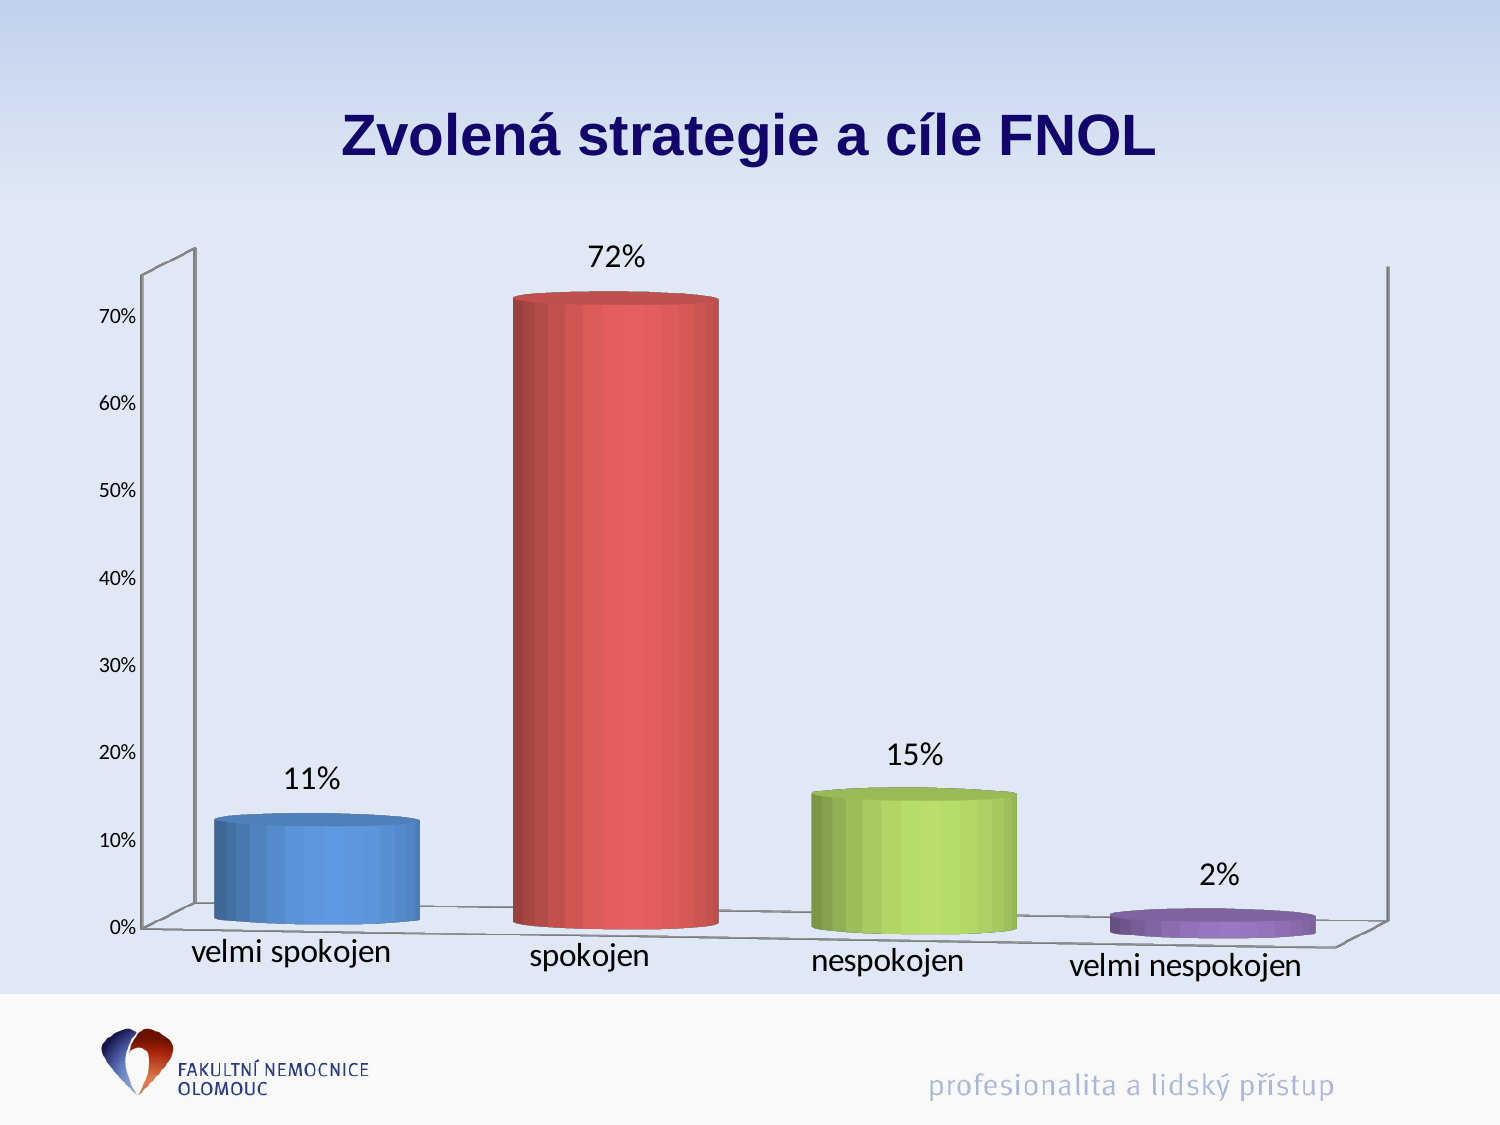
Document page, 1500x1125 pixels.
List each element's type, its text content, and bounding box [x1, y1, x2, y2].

picture [0, 994, 1500, 1125]
chart [52, 231, 1436, 1000]
text_box Zvolená strategie a cíle FNOL [76, 90, 1423, 174]
